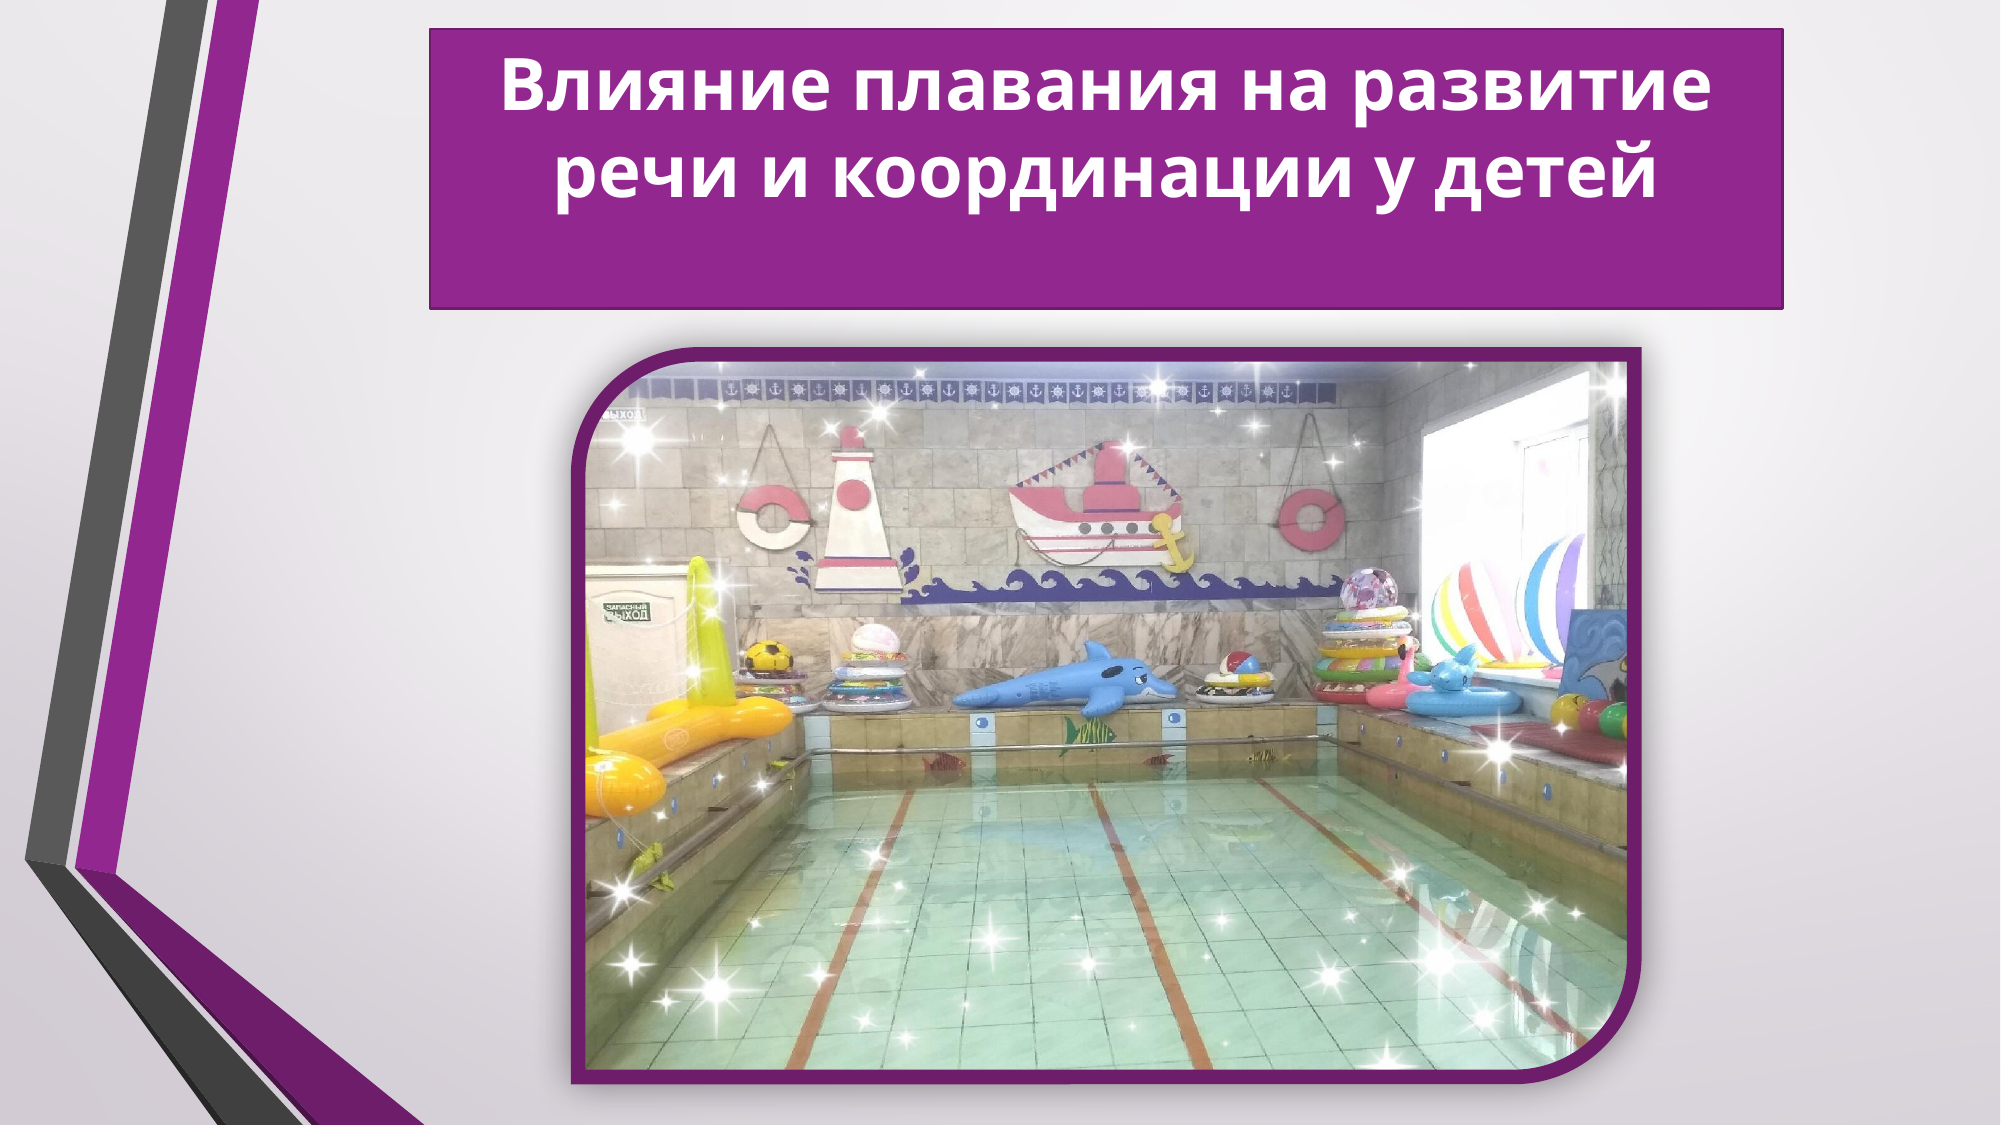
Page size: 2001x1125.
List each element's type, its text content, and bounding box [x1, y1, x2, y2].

picture [577, 354, 1635, 1078]
title Влияние плавания на развитие речи и координации у детей [429, 28, 1784, 310]
